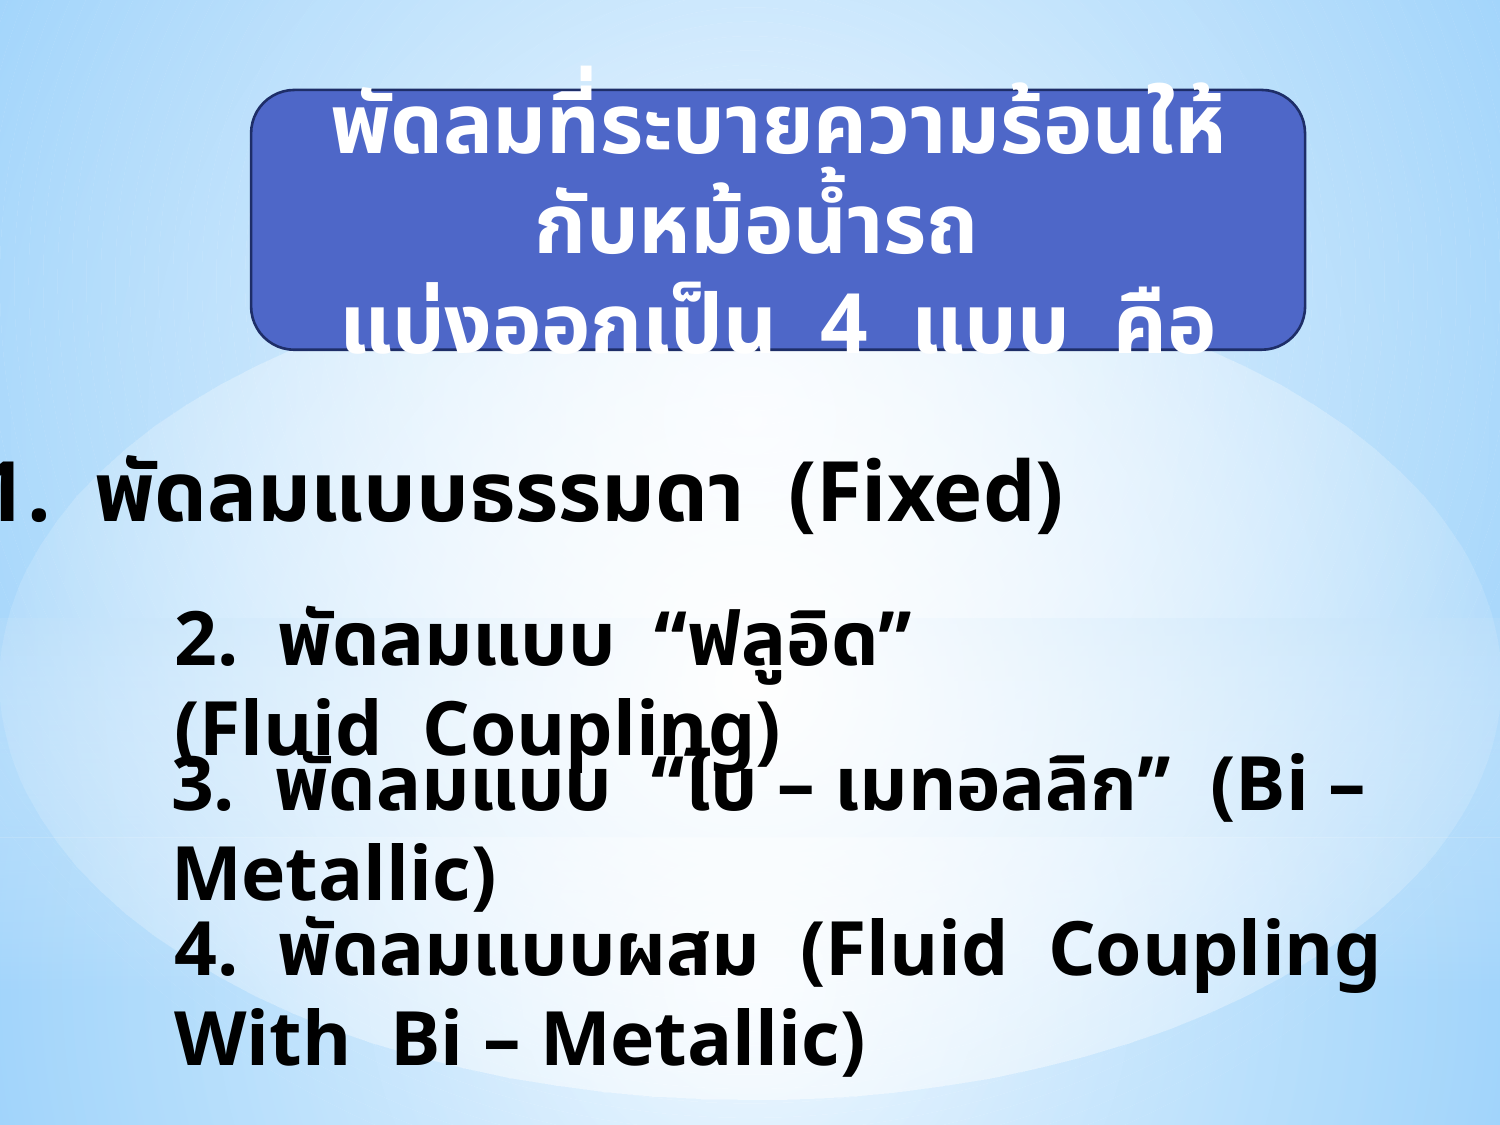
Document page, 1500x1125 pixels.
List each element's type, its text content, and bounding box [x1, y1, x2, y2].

text_box 3. พัดลมแบบ “ไบ – เมทอลลิก” (Bi – Metallic) [156, 727, 1400, 923]
text_box 1. พัดลมแบบธรรมดา (Fixed) [0, 430, 1101, 546]
text_box 2. พัดลมแบบ “ฟลูอิด” (Fluid Coupling) [159, 582, 1152, 727]
text_box 4. พัดลมแบบผสม (Fluid Coupling With Bi – Metallic) [159, 893, 1500, 1088]
text_box พัดลมที่ระบายความร้อนให้กับหม้อน้ำรถ แบ่งออกเป็น 4 แบบ คือ [249, 88, 1307, 352]
